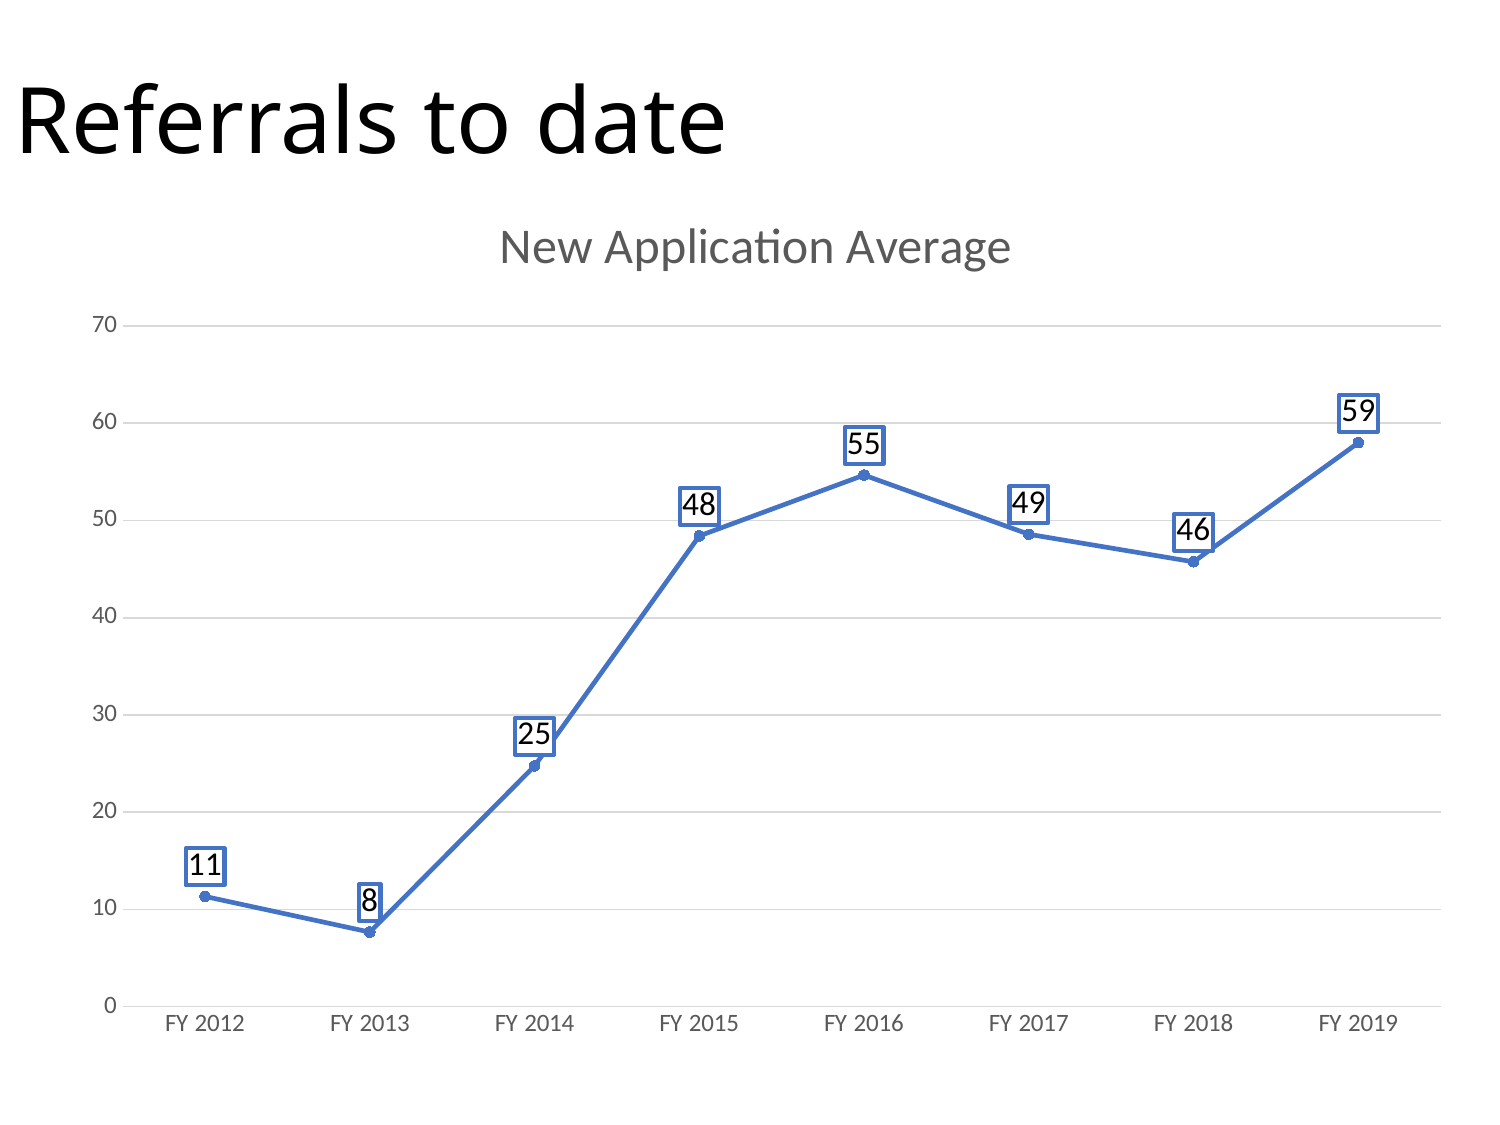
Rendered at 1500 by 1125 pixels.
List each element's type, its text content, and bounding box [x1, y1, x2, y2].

chart [25, 185, 1486, 1106]
title Referrals to date [0, 0, 1500, 248]
